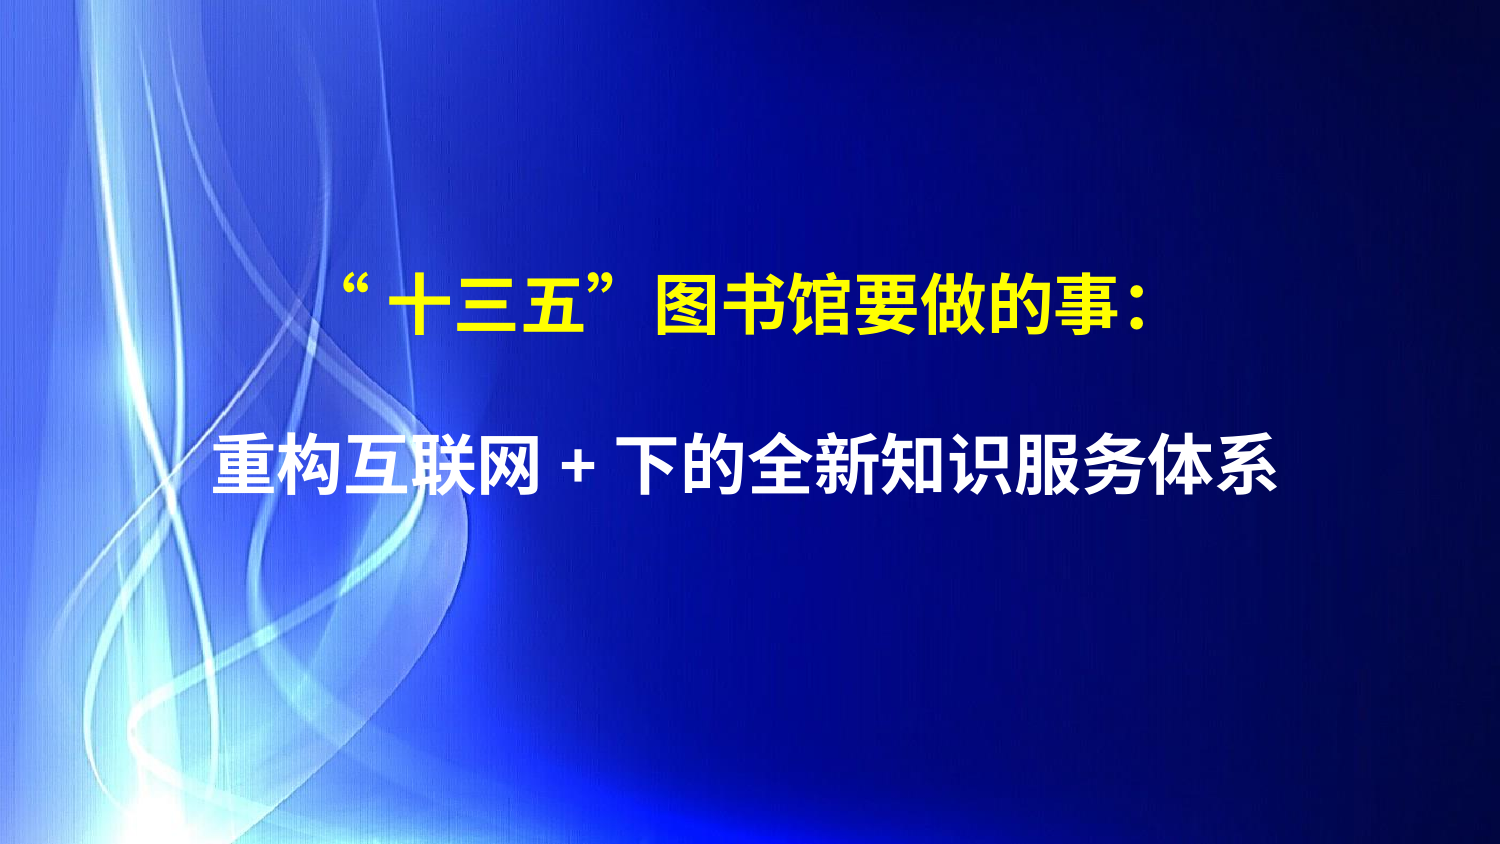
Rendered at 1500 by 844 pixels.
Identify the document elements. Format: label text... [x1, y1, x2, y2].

picture [0, 0, 1500, 844]
text_box “十三五”图书馆要做的事： 重构互联网+下的全新知识服务体系 [85, 170, 1407, 515]
text_box [81, 354, 1432, 530]
